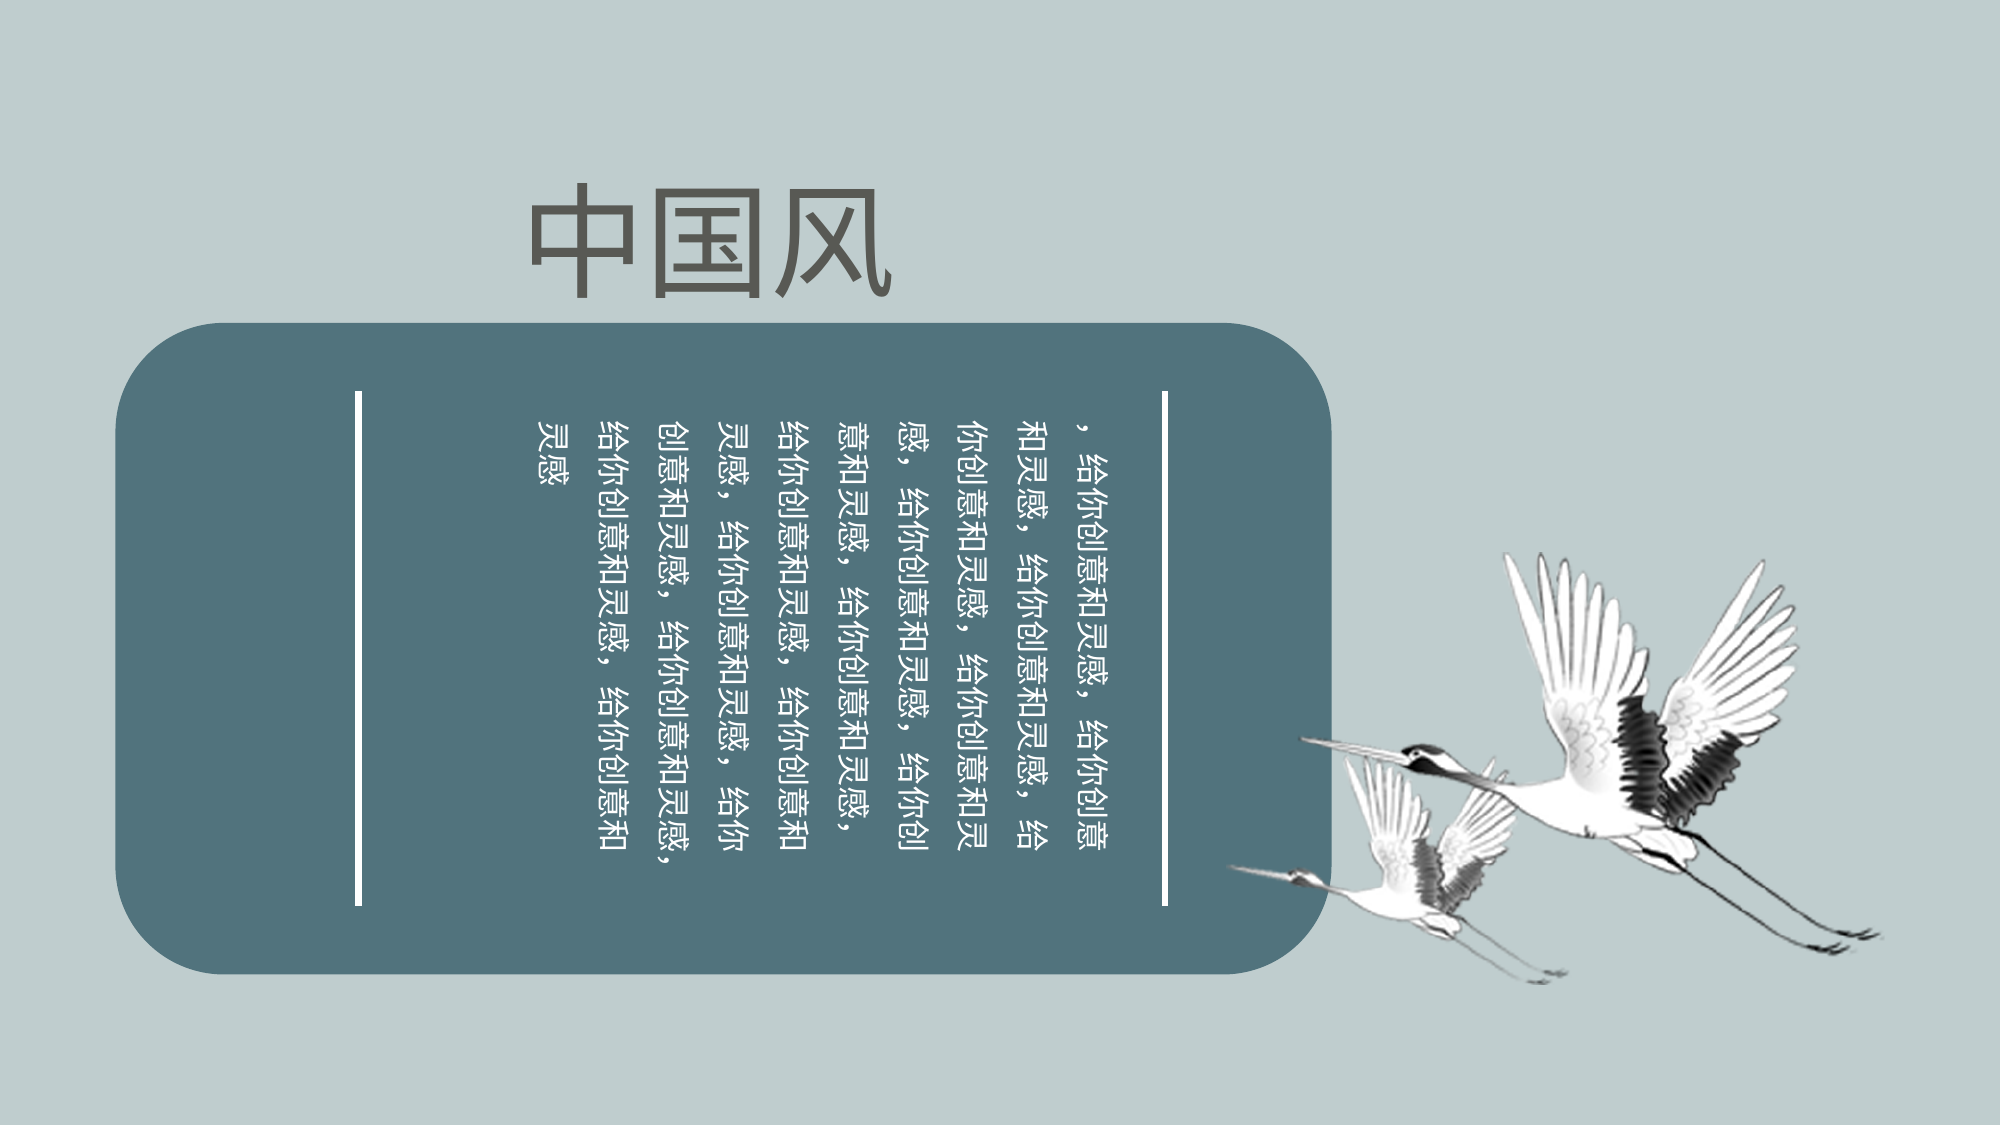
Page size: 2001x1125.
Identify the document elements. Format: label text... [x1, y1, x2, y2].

text_box 中国风 [473, 156, 943, 322]
text_box ，给你创意和灵感，给你创意和灵感，给你创意和灵感，给你创意和灵感，给你创意和灵感，给你创意和灵感，给你创意和灵感，给你创意和灵感，给你创意和灵感，给你创意和灵感，给你创意和灵感，给你创意和灵感，给你创意和灵感，给你创意和灵感，给你创意和灵感 [566, 405, 1142, 892]
text_box [114, 321, 1333, 976]
picture [1211, 542, 1885, 1001]
